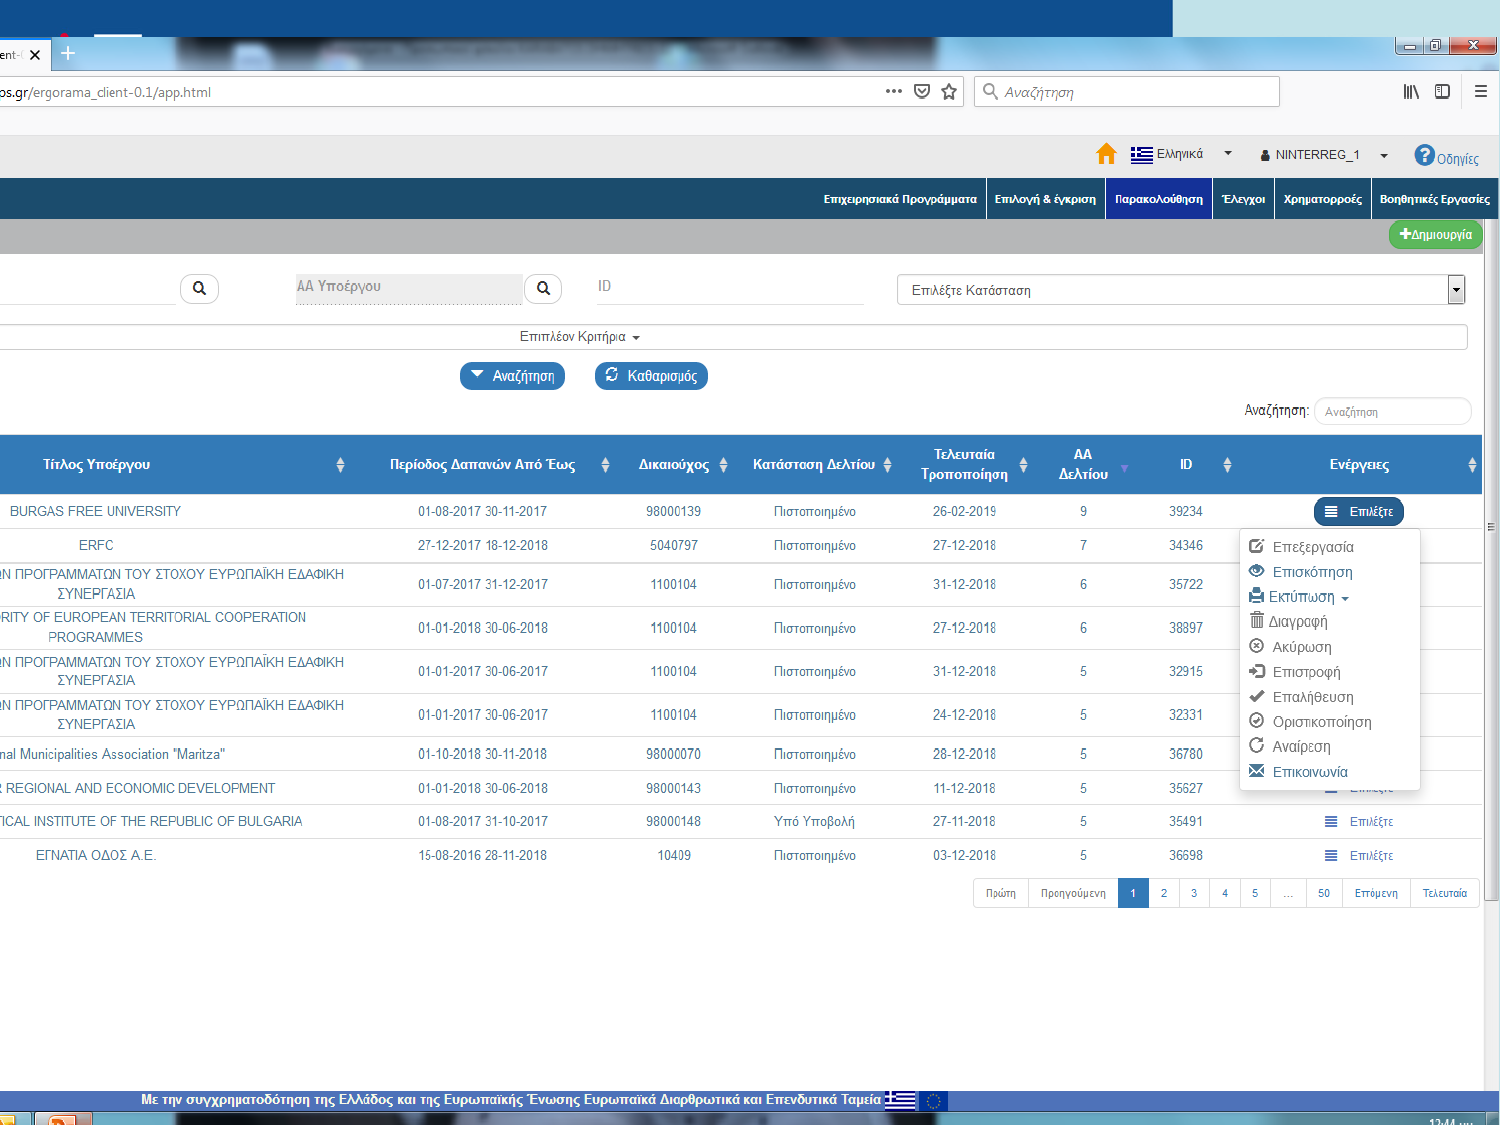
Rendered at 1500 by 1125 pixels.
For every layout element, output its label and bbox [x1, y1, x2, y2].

text_box [0, 0, 1500, 36]
picture [0, 37, 1500, 1125]
